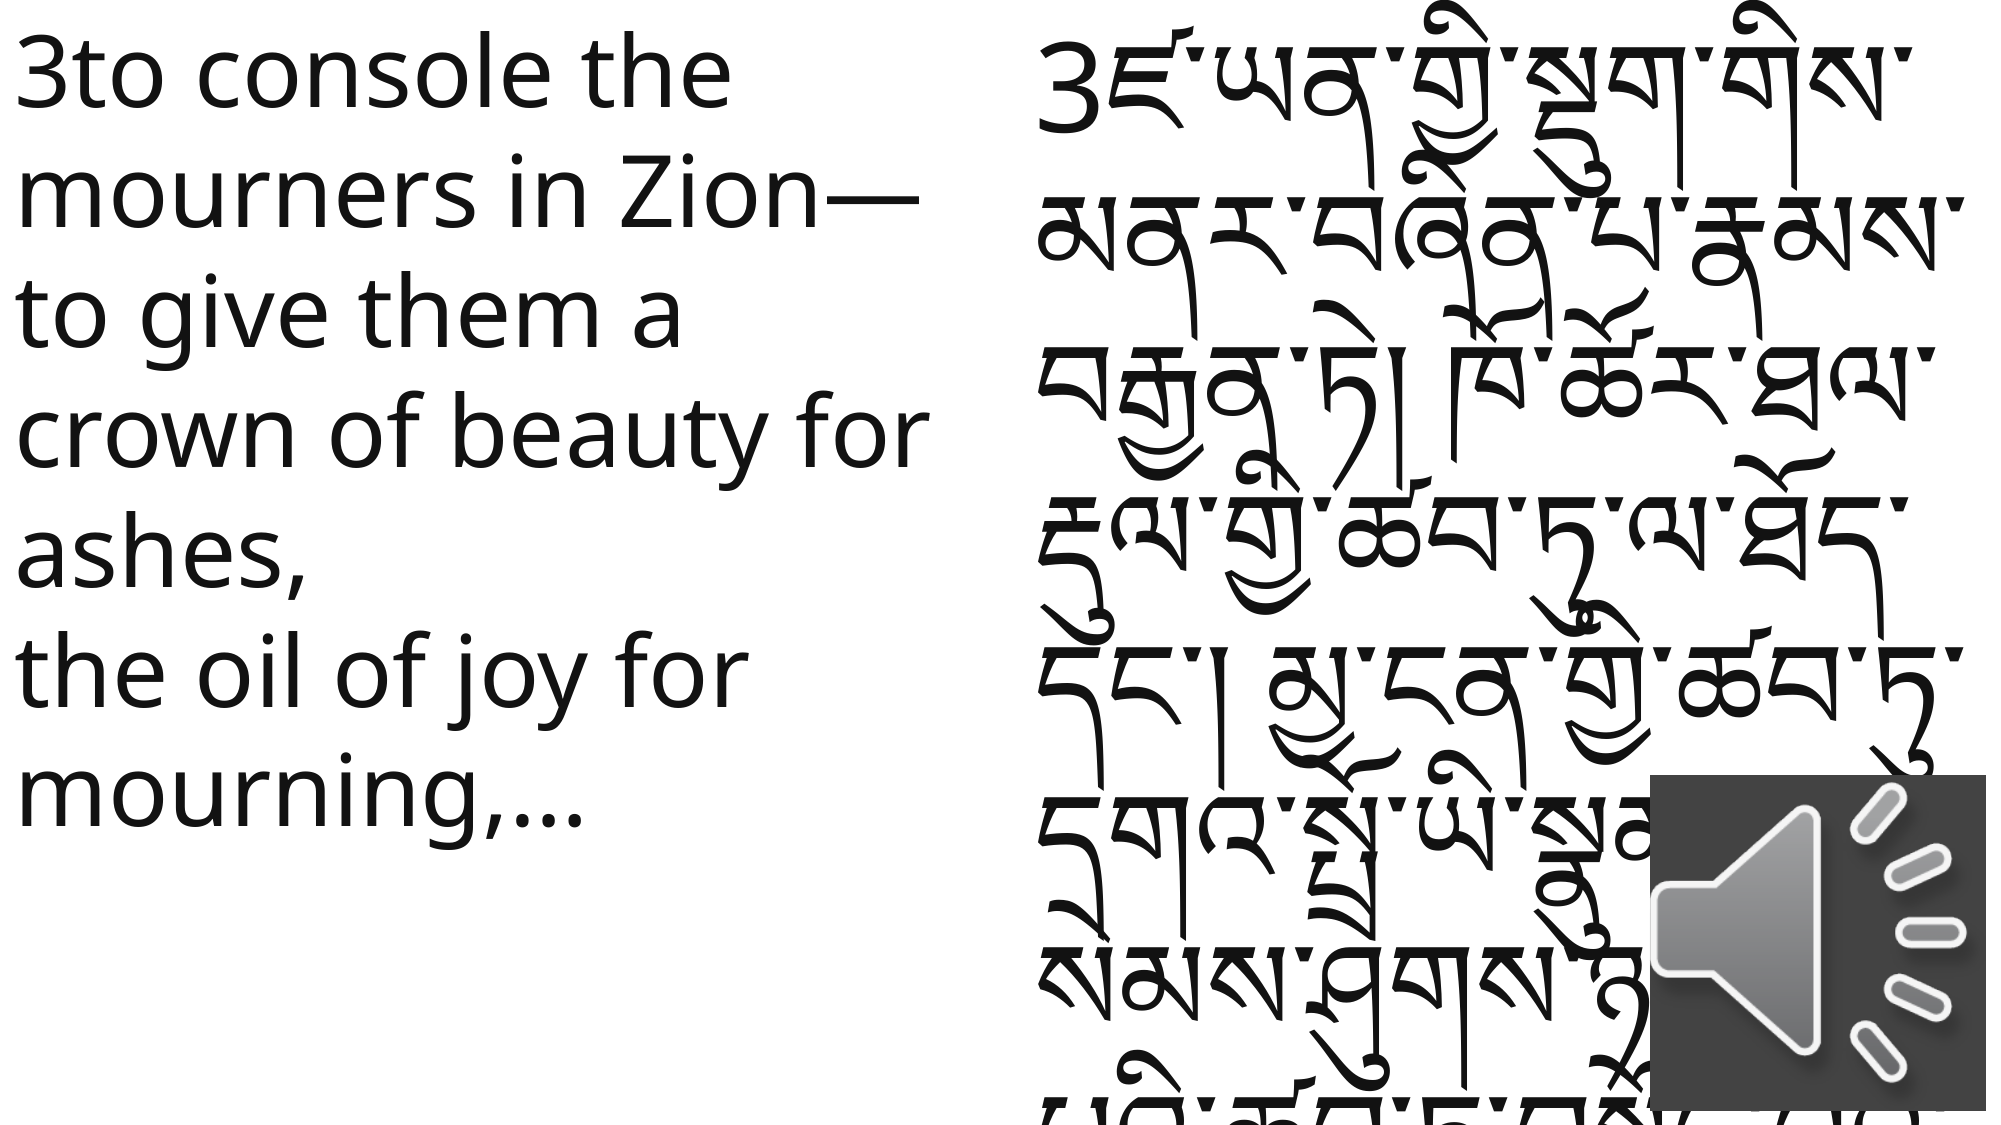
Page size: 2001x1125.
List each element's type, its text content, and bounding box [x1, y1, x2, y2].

text_box 3to console the mourners in Zion— to give them a crown of beauty for ashes, the oil of joy for mourning,… [0, 0, 981, 1125]
text_box 3ཛ་ཡན་གྱི་སྡུག་གིས་མནར་བཞིན་པ་རྣམས་བརྒྱན་ཏེ། ཁོ་ཚོར་ཐལ་རྡུལ་གྱི་ཚབ་ཏུ་ལ་ཐོད་དང་། མྱ་ངན་གྱི་ཚབ་ཏུ་དགའ་སྤྲོ་ཡི་སྣུམ། སེམས་ཤུགས་ཉམས་པའི་ཚབ་ཏུ་བསྟོད་པའི་གྱོན་ཆས་བཅས་གནང་བར་མངགས་པ་ཡིན ། … [1019, 0, 2000, 1125]
picture [1648, 773, 1987, 1112]
